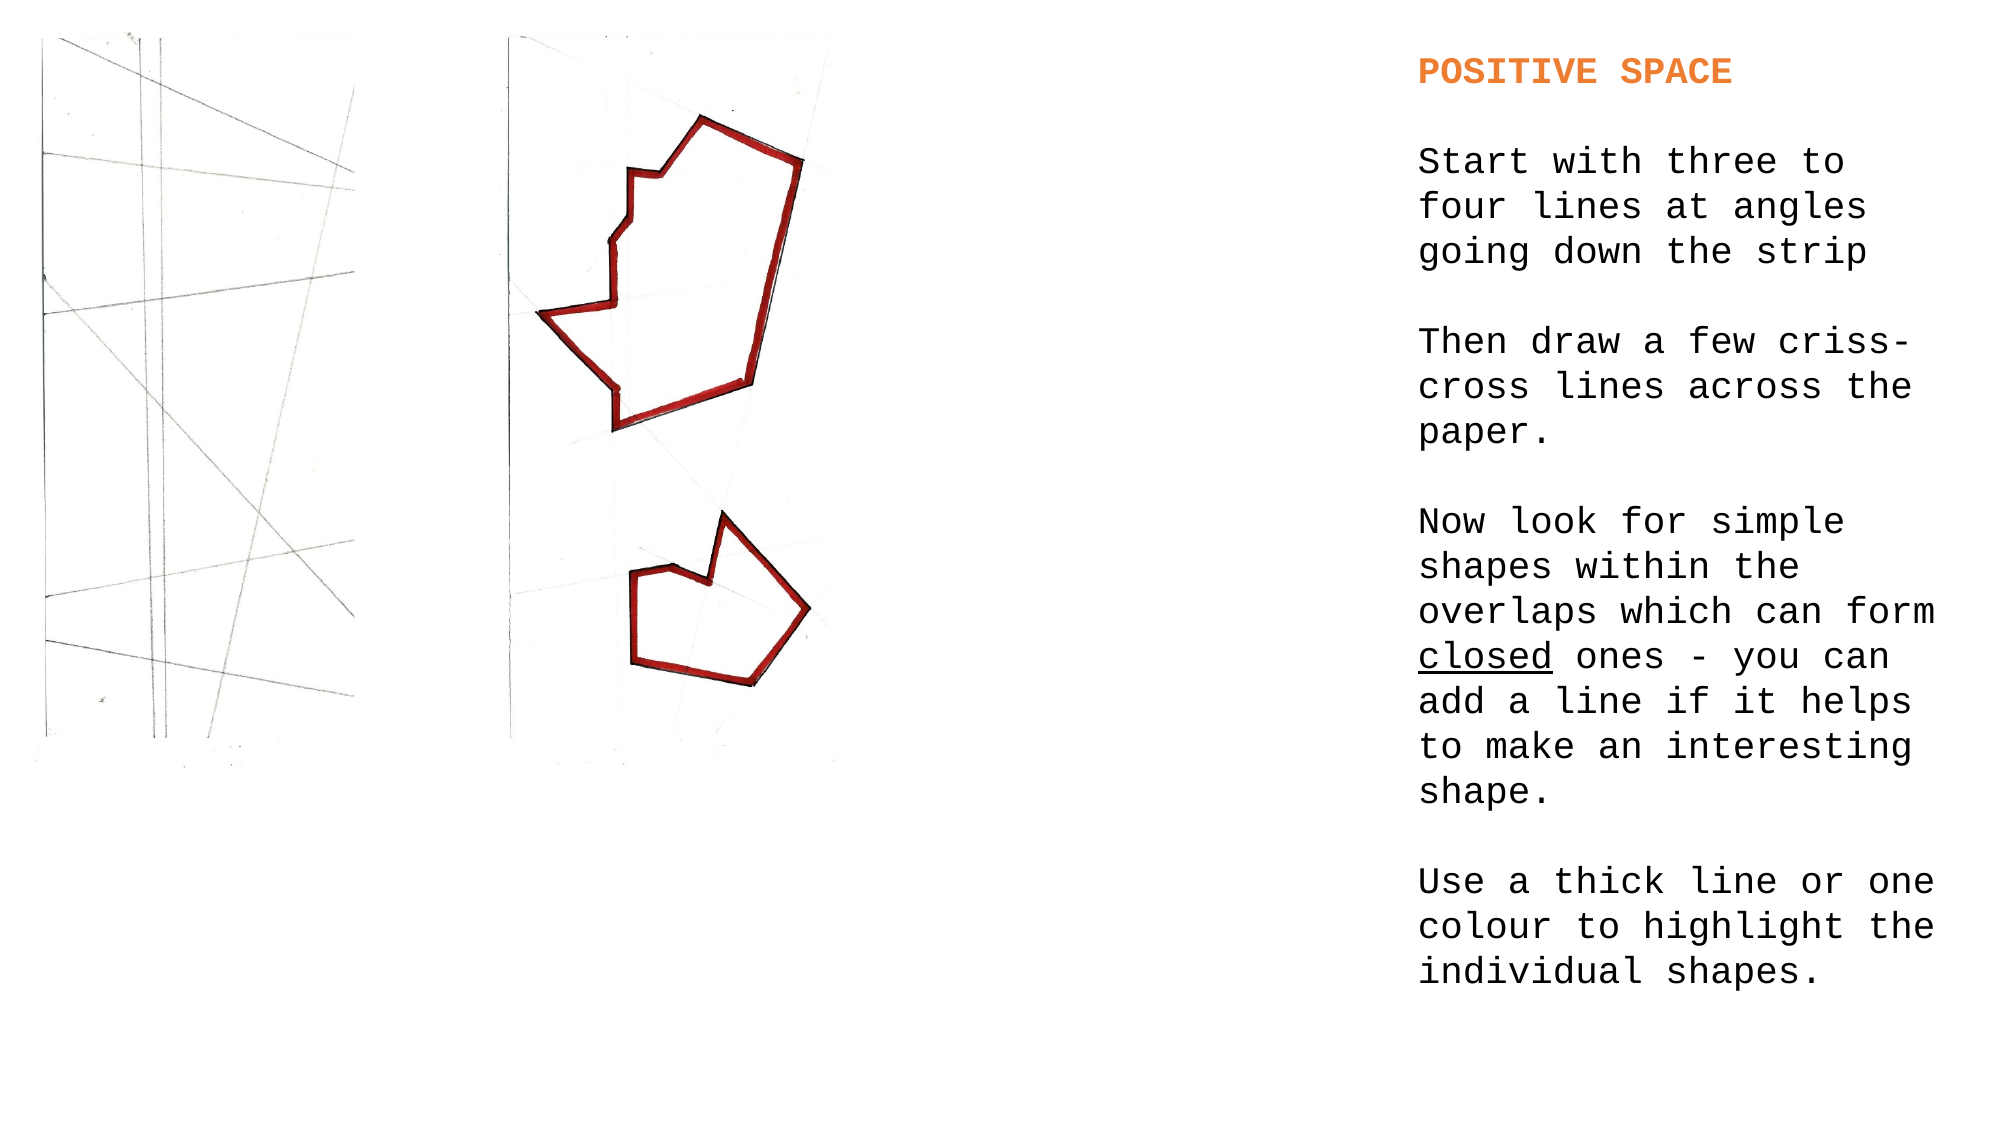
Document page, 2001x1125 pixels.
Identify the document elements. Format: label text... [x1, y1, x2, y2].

text_box POSITIVE SPACE Start with three to four lines at angles going down the strip Then draw a few criss-cross lines across the paper. Now look for simple shapes within the overlaps which can form closed ones - you can add a line if it helps to make an interesting shape. Use a thick line or one colour to highlight the individual shapes. [1403, 38, 1962, 998]
picture [33, 32, 355, 768]
picture [498, 32, 835, 768]
